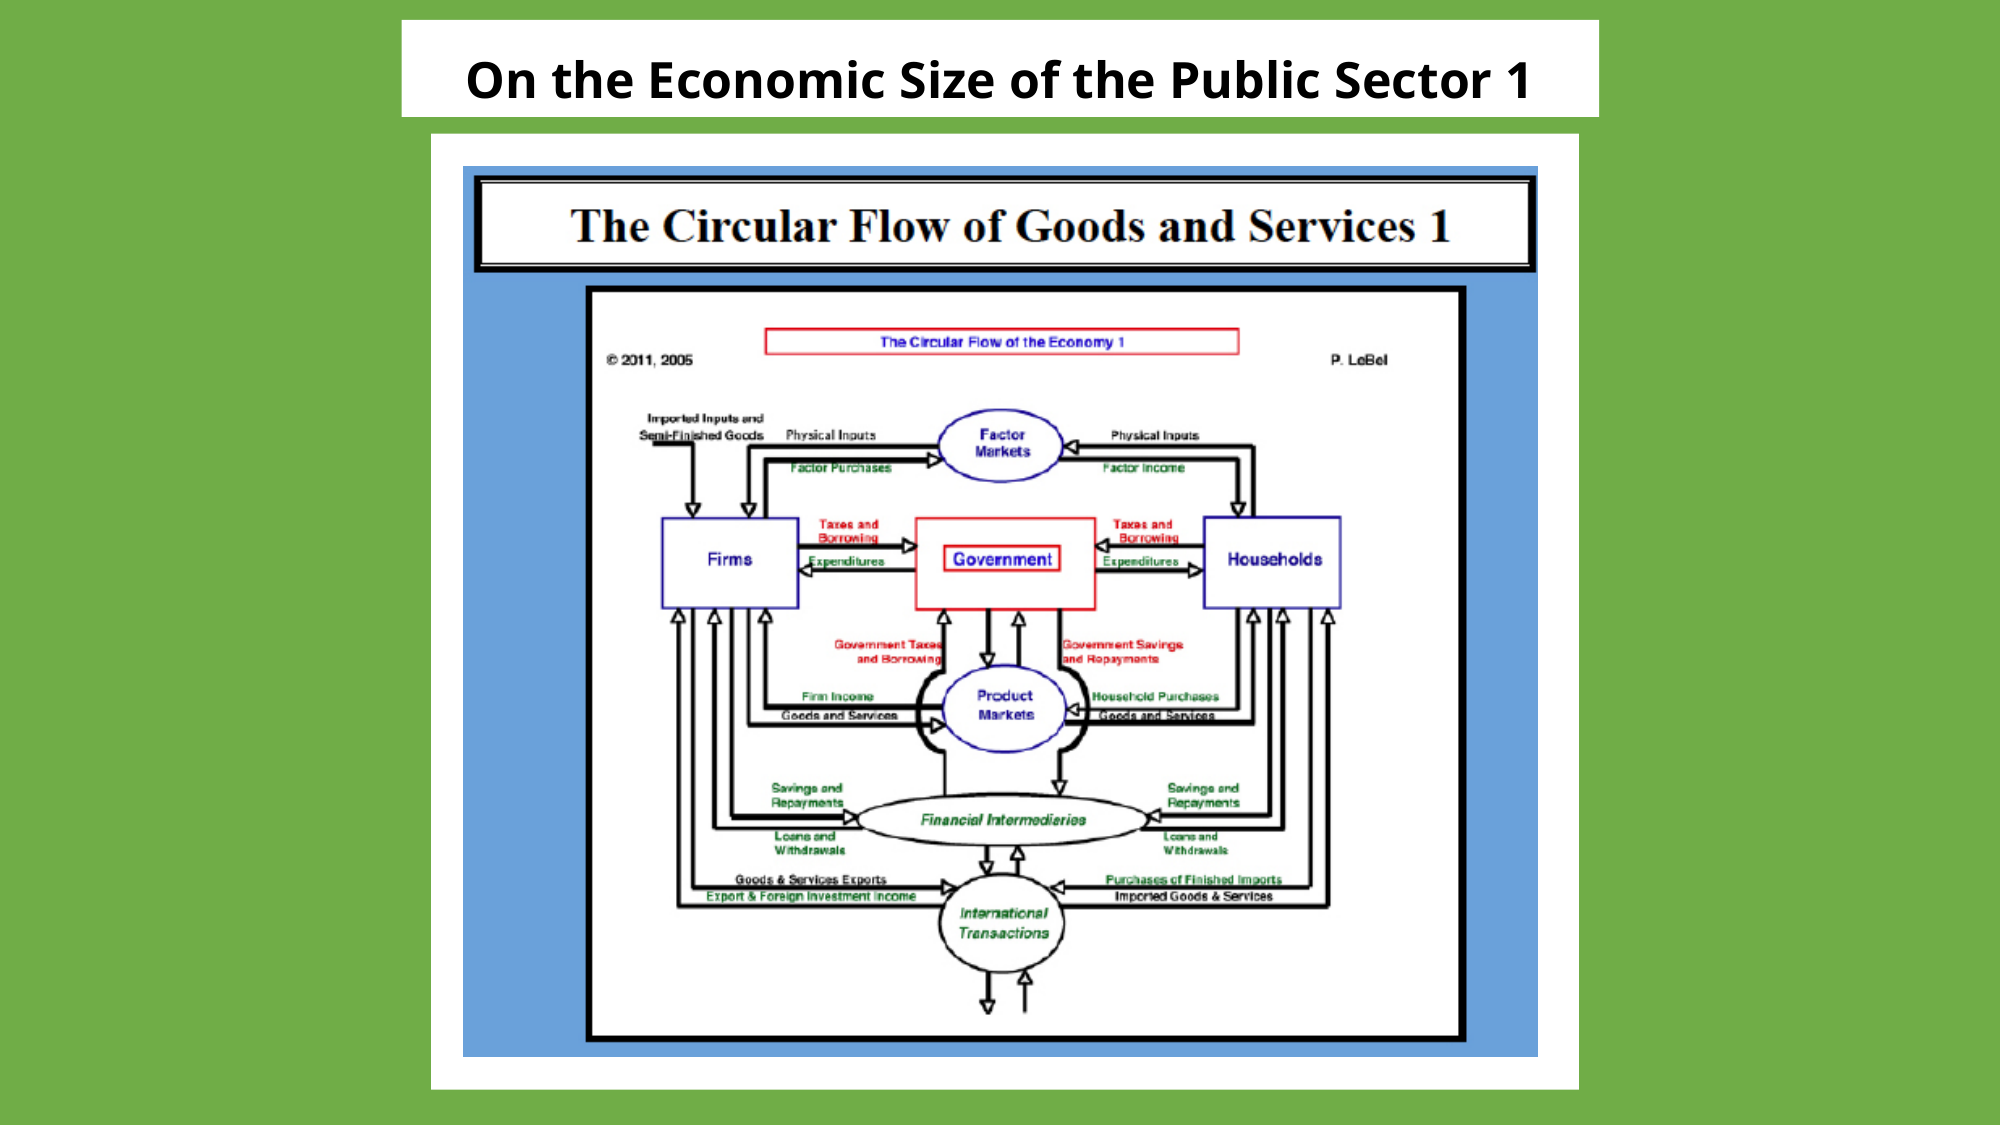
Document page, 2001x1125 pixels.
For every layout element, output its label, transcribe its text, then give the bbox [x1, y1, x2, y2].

title On the Economic Size of the Public Sector 1 [401, 19, 1600, 117]
picture [463, 166, 1538, 1057]
subtitle [431, 133, 1579, 1090]
